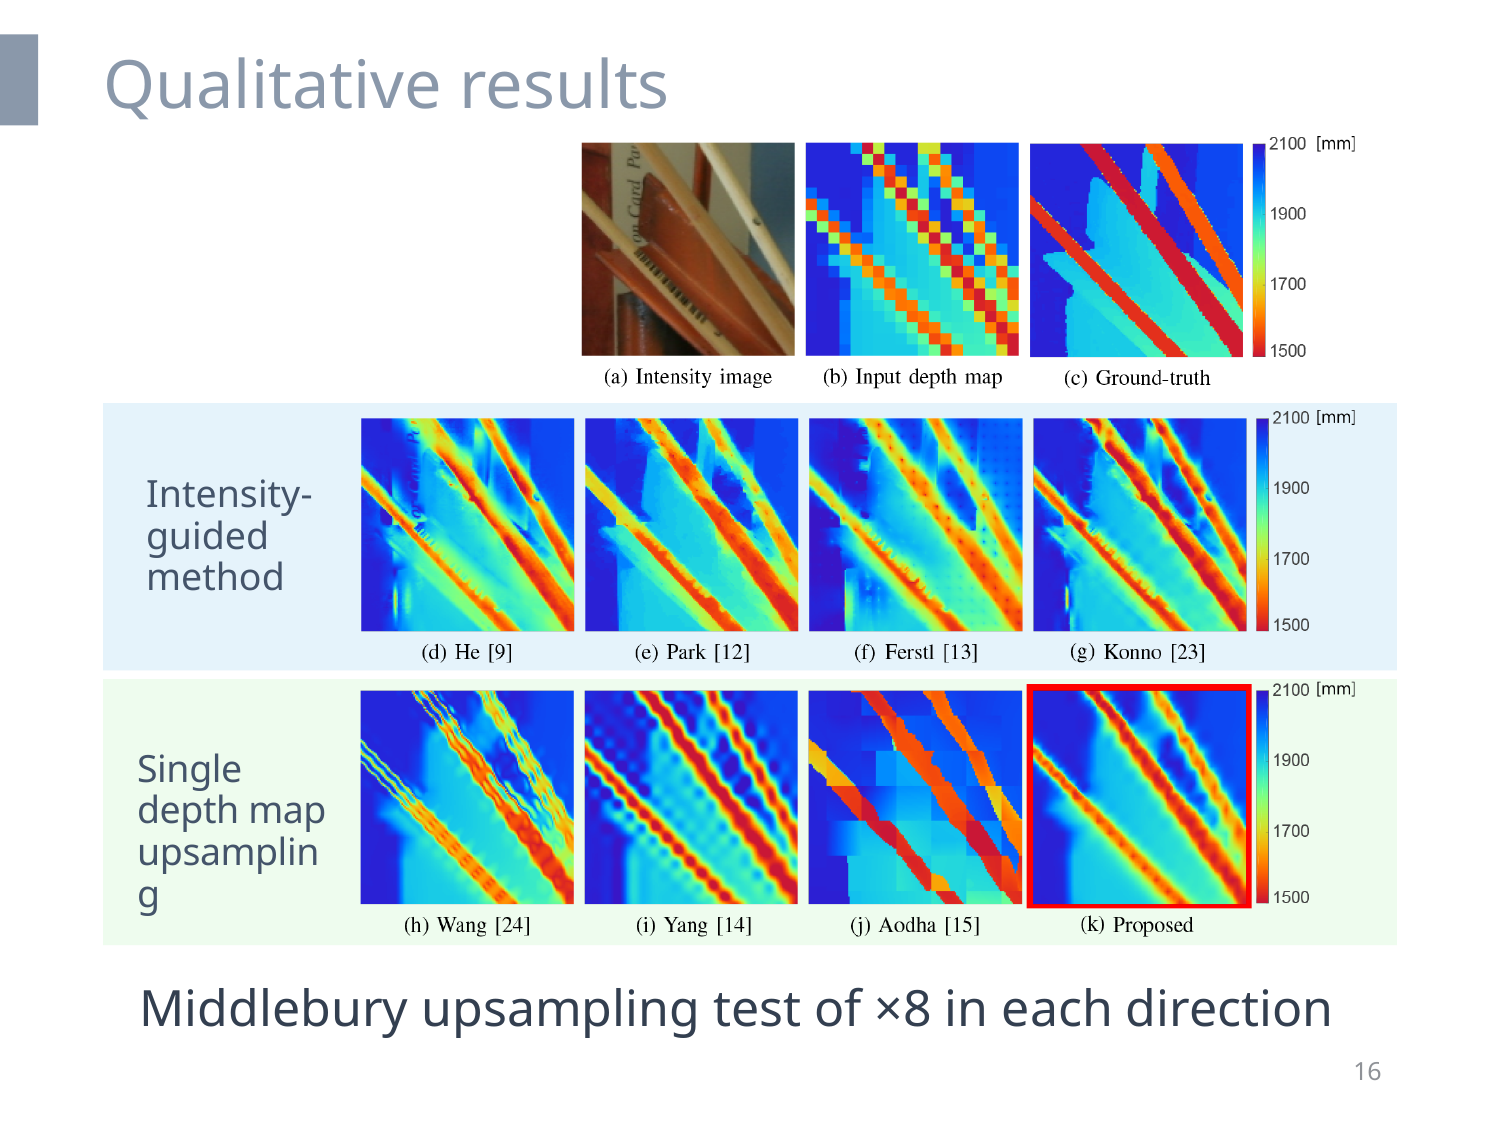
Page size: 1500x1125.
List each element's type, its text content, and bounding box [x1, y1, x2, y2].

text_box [103, 136, 1397, 946]
slide_number 16 [1059, 1042, 1397, 1103]
title Qualitative results [103, 1, 1397, 136]
list Middlebury upsampling test of ×8 in each direction [103, 975, 1397, 1048]
